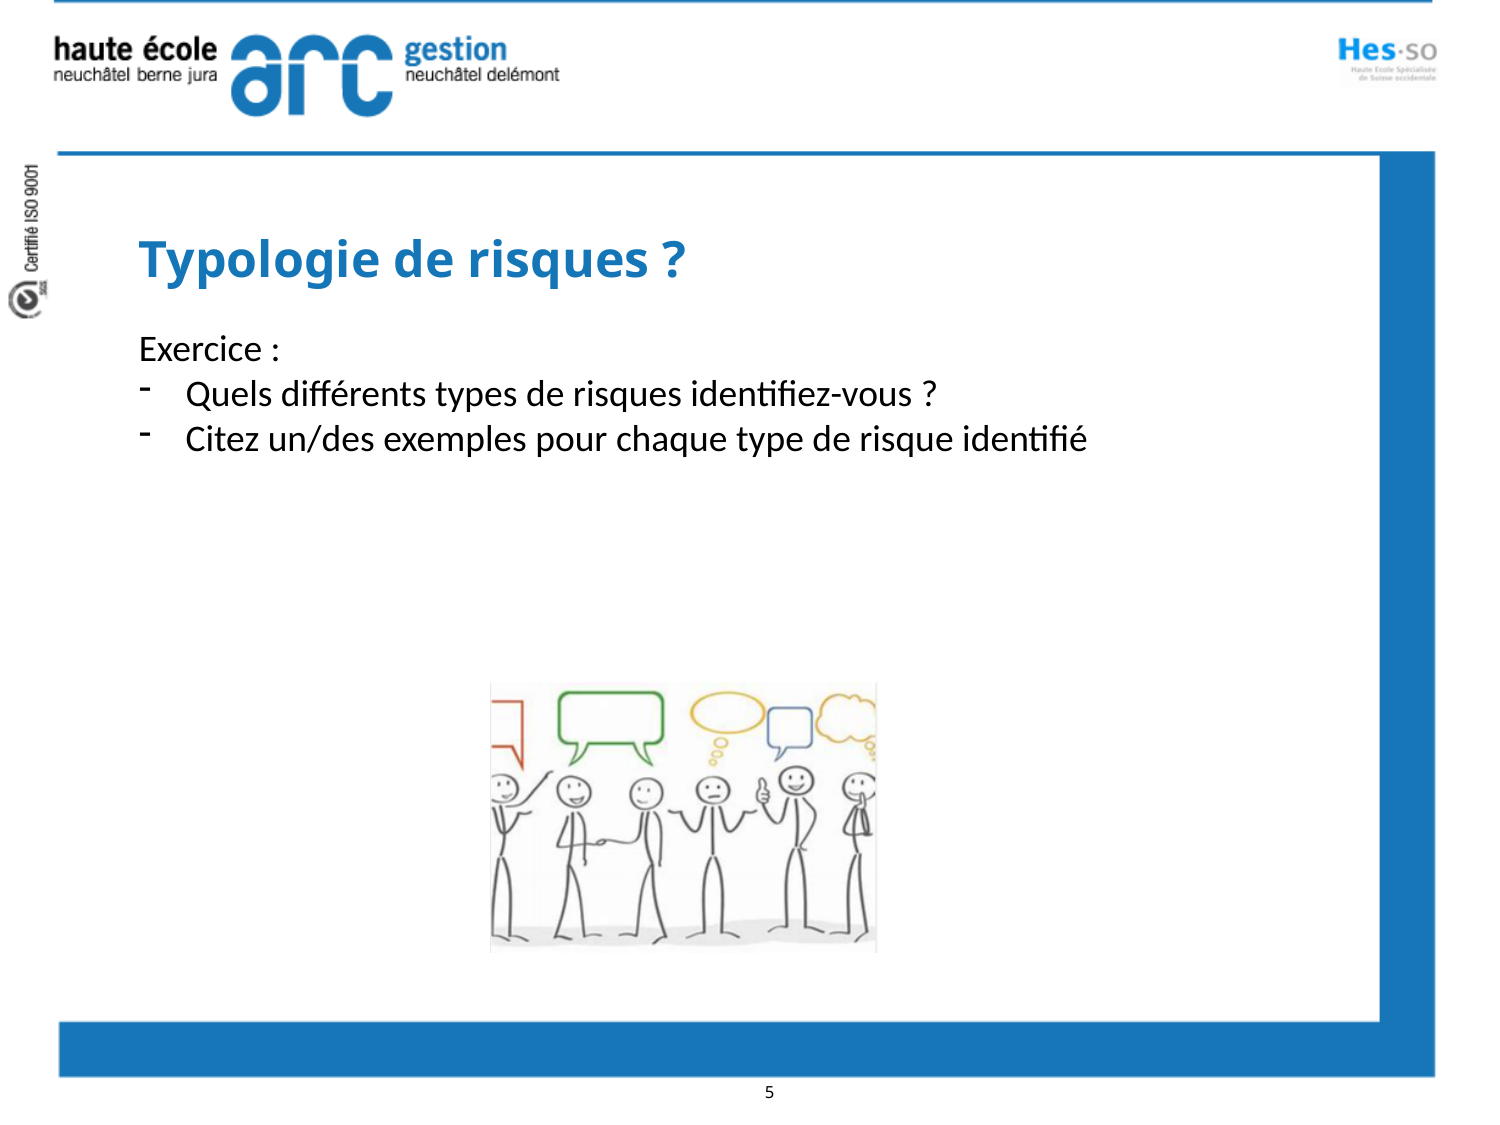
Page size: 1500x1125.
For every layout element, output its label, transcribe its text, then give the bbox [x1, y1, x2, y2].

picture [0, 0, 1500, 1125]
text_box 5 [750, 1074, 1240, 1109]
text_box Typologie de risques ? [123, 219, 879, 295]
text_box Exercice : Quels différents types de risques identifiez-vous ? Citez un/des exemples pour chaque type de risque identifié [123, 219, 1317, 602]
